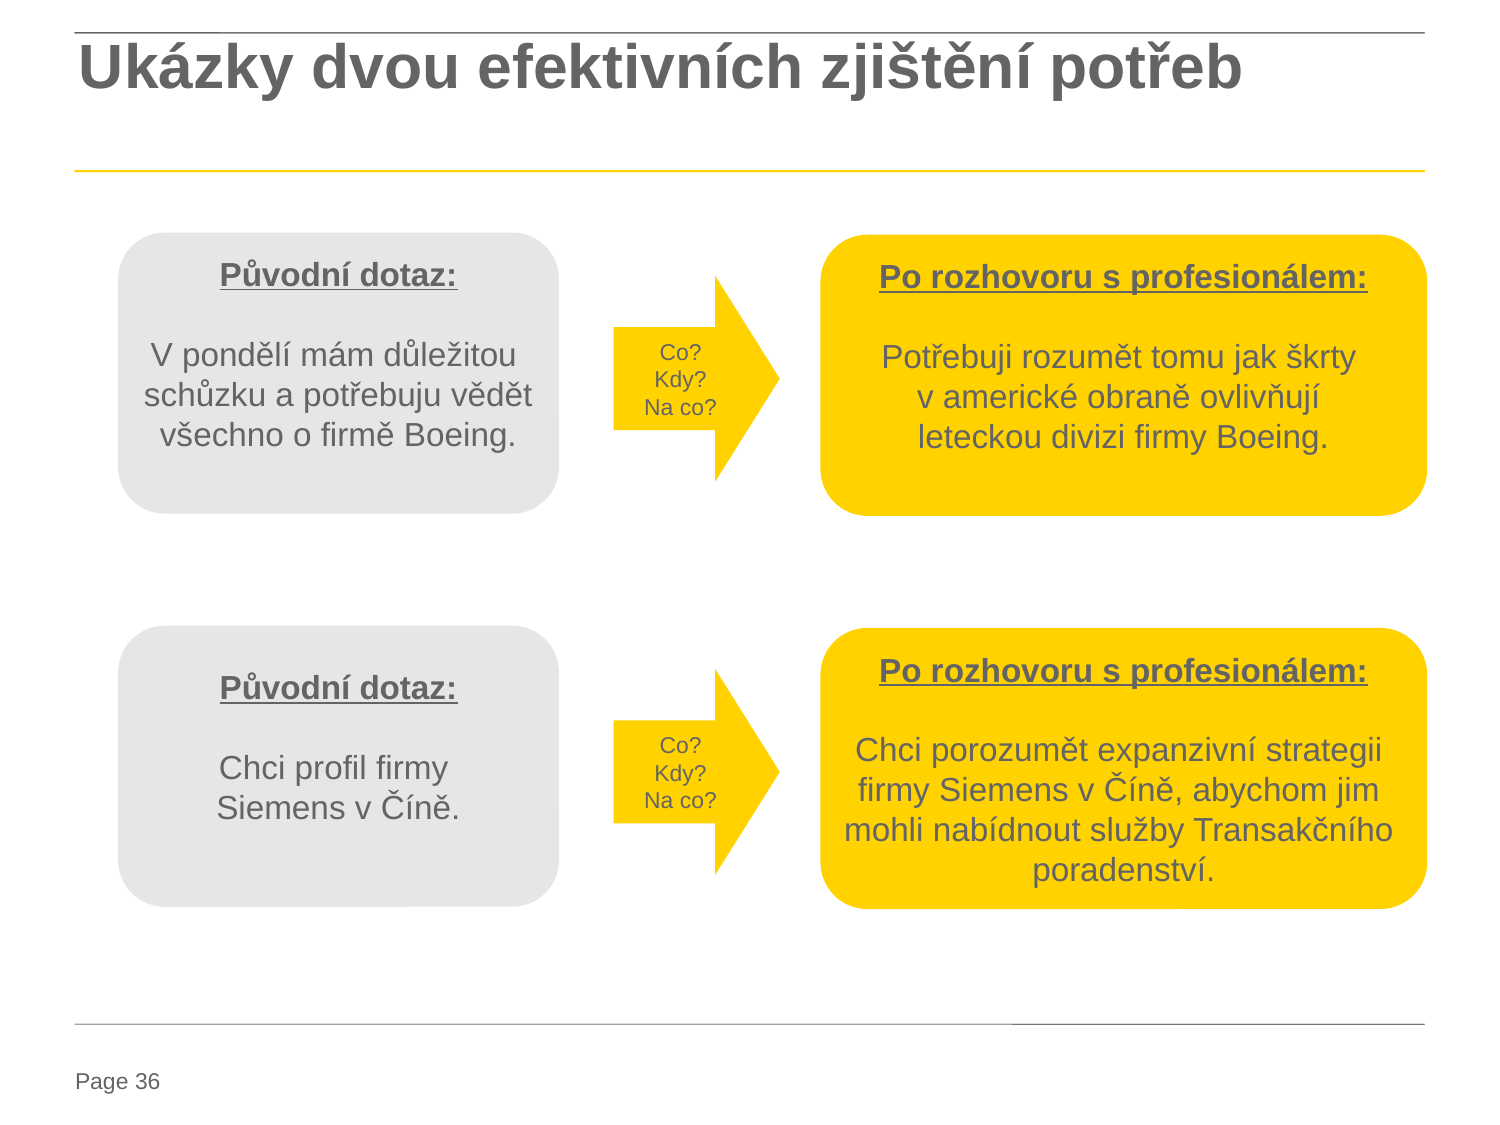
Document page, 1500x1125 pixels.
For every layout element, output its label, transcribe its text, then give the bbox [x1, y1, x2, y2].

title Ukázky dvou efektivních zjištění potřeb [78, 31, 1451, 174]
text_box Co? Kdy? Na co? [613, 668, 780, 875]
text_box Původní dotaz: V pondělí mám důležitou schůzku a potřebuju vědět všechno o firmě Boeing. [118, 232, 560, 514]
text_box Co? Kdy? Na co? [613, 275, 780, 482]
text_box Po rozhovoru s profesionálem: Potřebuji rozumět tomu jak škrty v americké obraně ovlivňují leteckou divizi firmy Boeing. [820, 234, 1428, 516]
text_box Po rozhovoru s profesionálem: Chci porozumět expanzivní strategii firmy Siemens v Číně, abychom jim mohli nabídnout služby Transakčního poradenství. [820, 627, 1428, 910]
text_box Původní dotaz: Chci profil firmy Siemens v Číně. [118, 625, 560, 907]
